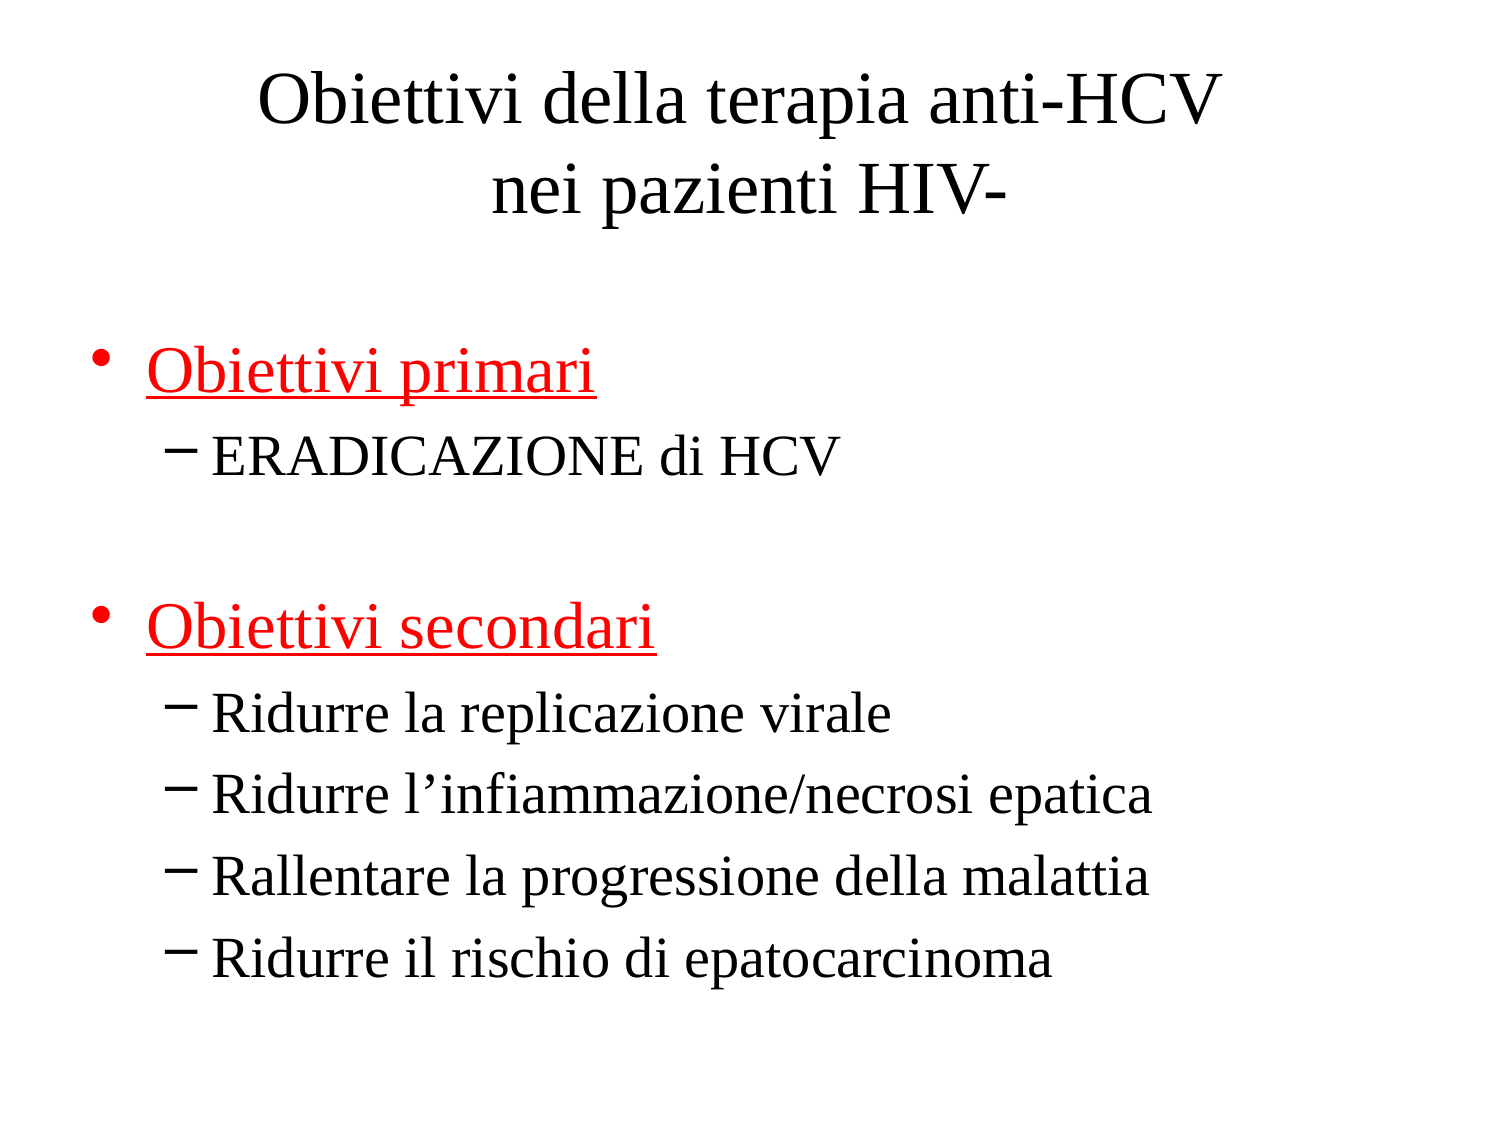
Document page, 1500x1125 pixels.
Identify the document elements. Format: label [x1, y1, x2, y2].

list [75, 317, 1425, 1013]
title [75, 45, 1425, 233]
